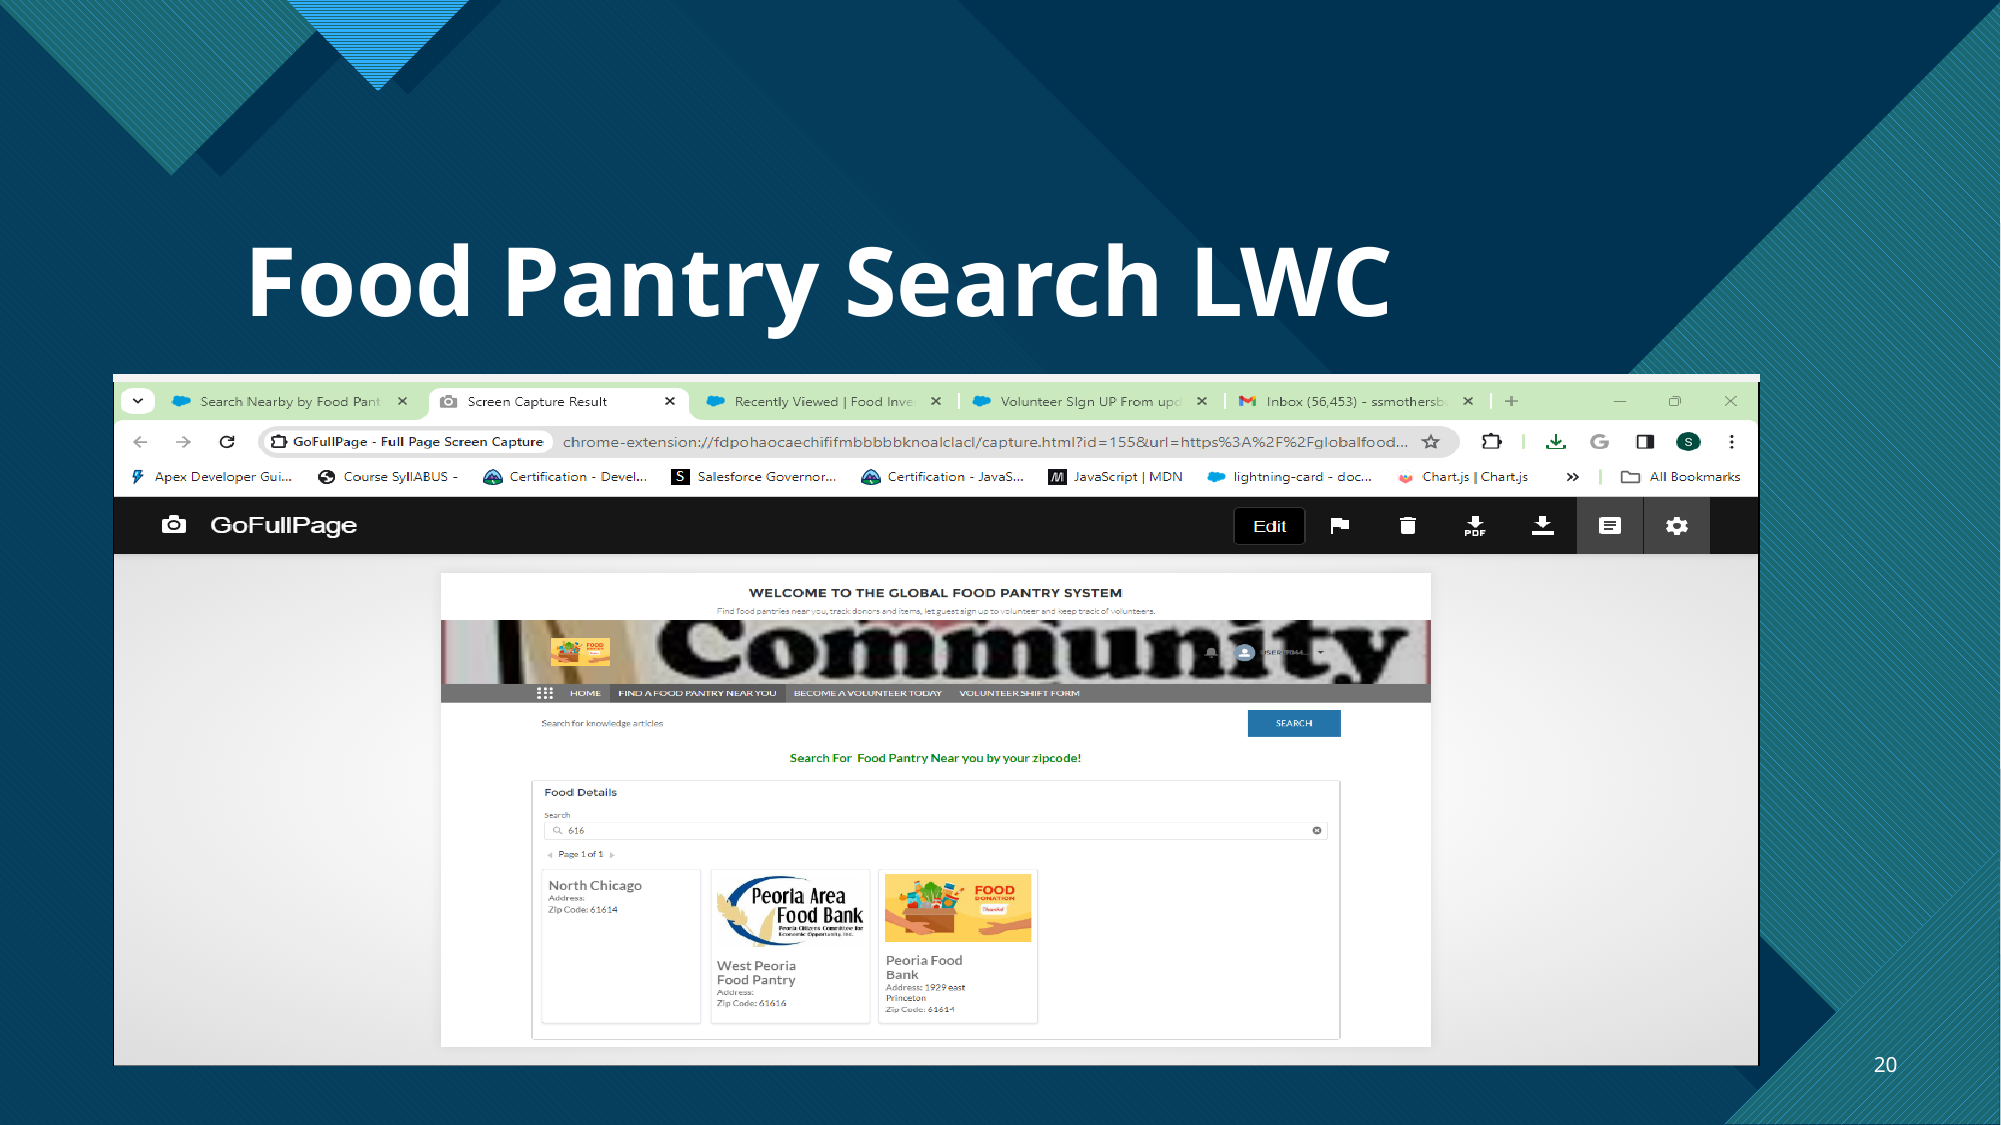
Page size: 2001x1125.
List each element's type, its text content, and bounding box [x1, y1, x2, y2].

slide_number 20 [1845, 1035, 1913, 1096]
title Food Pantry Search LWC [229, 204, 1507, 345]
title Future Process to Become a Volunteer process [1724, 612, 2001, 1125]
picture [114, 374, 1760, 1066]
